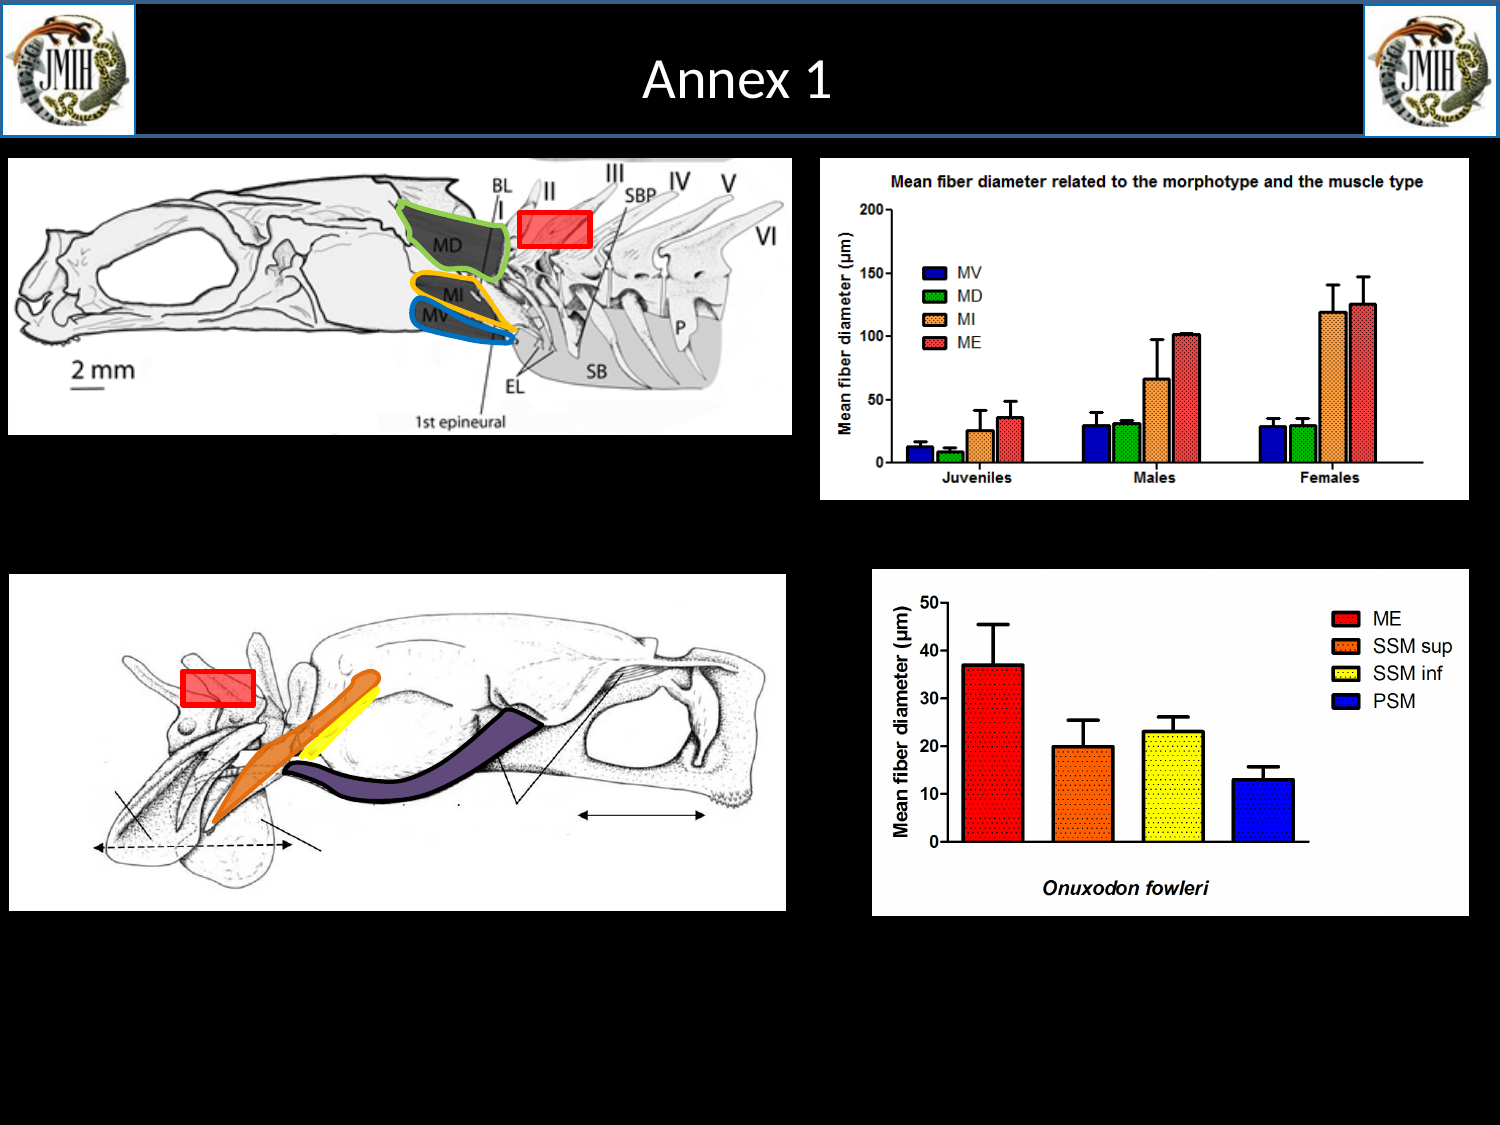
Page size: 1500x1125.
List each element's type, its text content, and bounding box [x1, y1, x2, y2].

picture [9, 573, 786, 912]
picture [820, 158, 1469, 500]
text_box [0, 0, 1500, 138]
picture [8, 158, 793, 435]
picture [3, 4, 135, 136]
text_box Annex 1 [159, 33, 1317, 118]
picture [871, 569, 1469, 916]
picture [1365, 5, 1497, 137]
